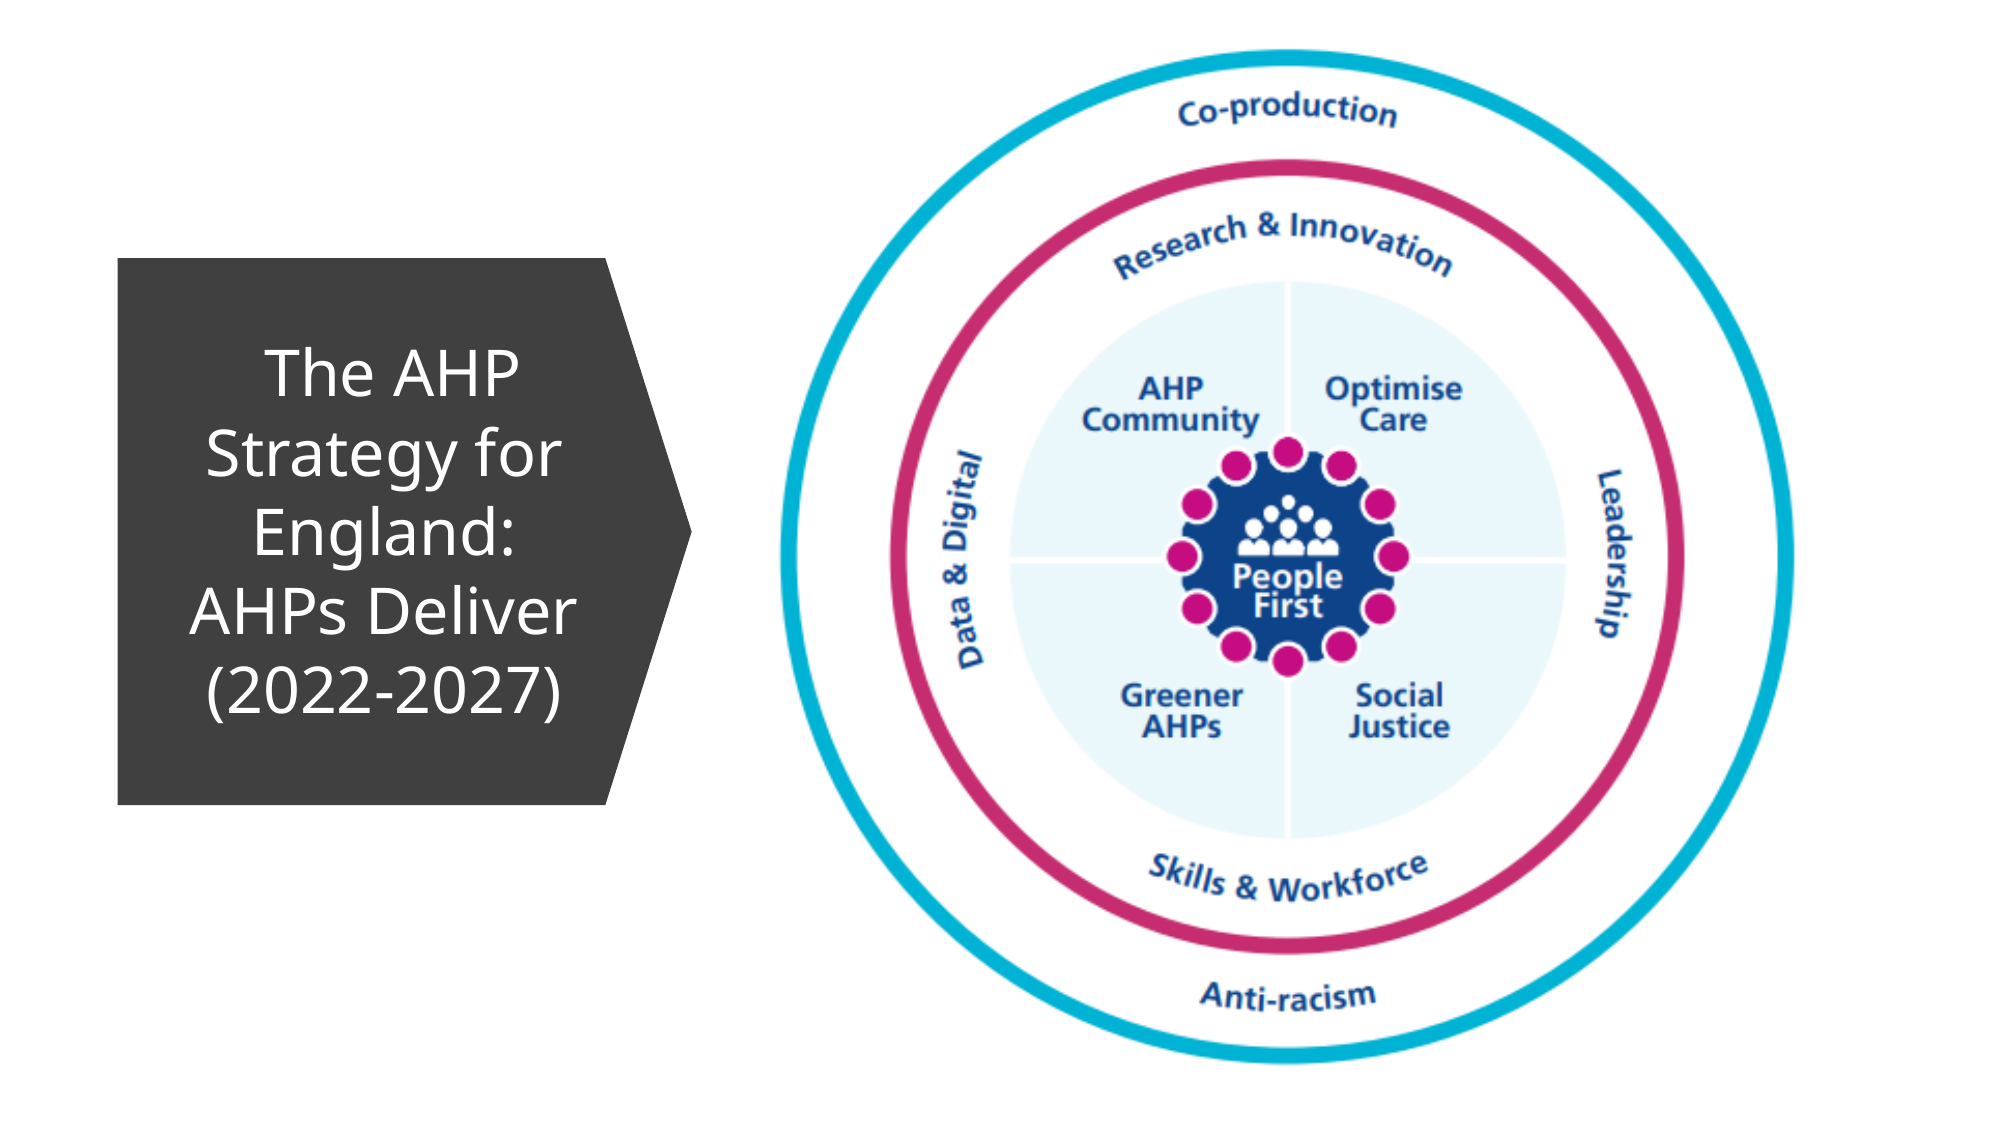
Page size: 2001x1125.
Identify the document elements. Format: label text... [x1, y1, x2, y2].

text_box [116, 257, 693, 807]
text_box The AHP Strategy for England: AHPs Deliver (2022-2027) [168, 322, 601, 741]
picture [742, 27, 1832, 1078]
